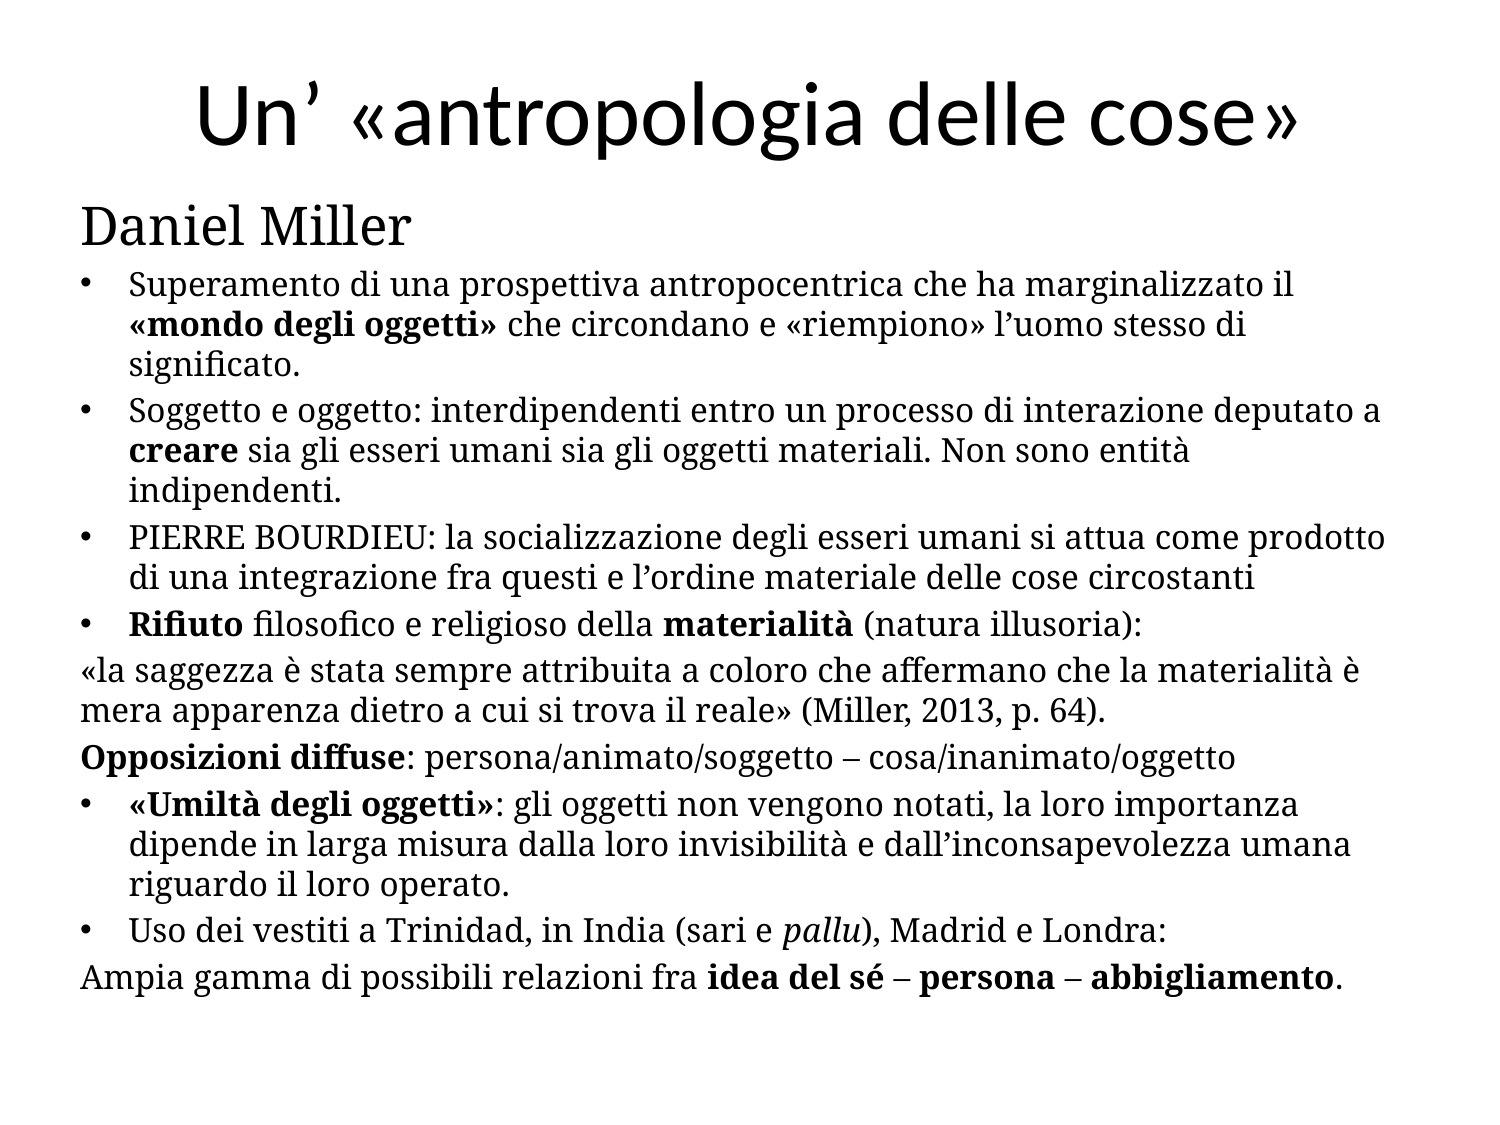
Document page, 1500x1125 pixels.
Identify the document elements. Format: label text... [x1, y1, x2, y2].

title Un’ «antropologia delle cose» [75, 45, 1425, 173]
list Daniel Miller Superamento di una prospettiva antropocentrica che ha marginalizzato il «mondo degli oggetti» che circondano e «riempiono» l’uomo stesso di significato. Soggetto e oggetto: interdipendenti entro un processo di interazione deputato a creare sia gli esseri umani sia gli oggetti materiali. Non sono entità indipendenti. PIERRE BOURDIEU: la socializzazione degli esseri umani si attua come prodotto di una integrazione fra questi e l’ordine materiale delle cose circostanti Rifiuto filosofico e religioso della materialità (natura illusoria): «la saggezza è stata sempre attribuita a coloro che affermano che la materialità è mera apparenza dietro a cui si trova il reale» (Miller, 2013, p. 64). Opposizioni diffuse: persona/animato/soggetto – cosa/inanimato/oggetto «Umiltà degli oggetti»: gli oggetti non vengono notati, la loro importanza dipende in larga misura dalla loro invisibilità e dall’inconsapevolezza umana riguardo il loro operato. Uso dei vestiti a Trinidad, in India (sari e pallu), Madrid e Londra: Ampia gamma di possibili relazioni fra idea del sé – persona – abbigliamento. [64, 184, 1425, 1005]
